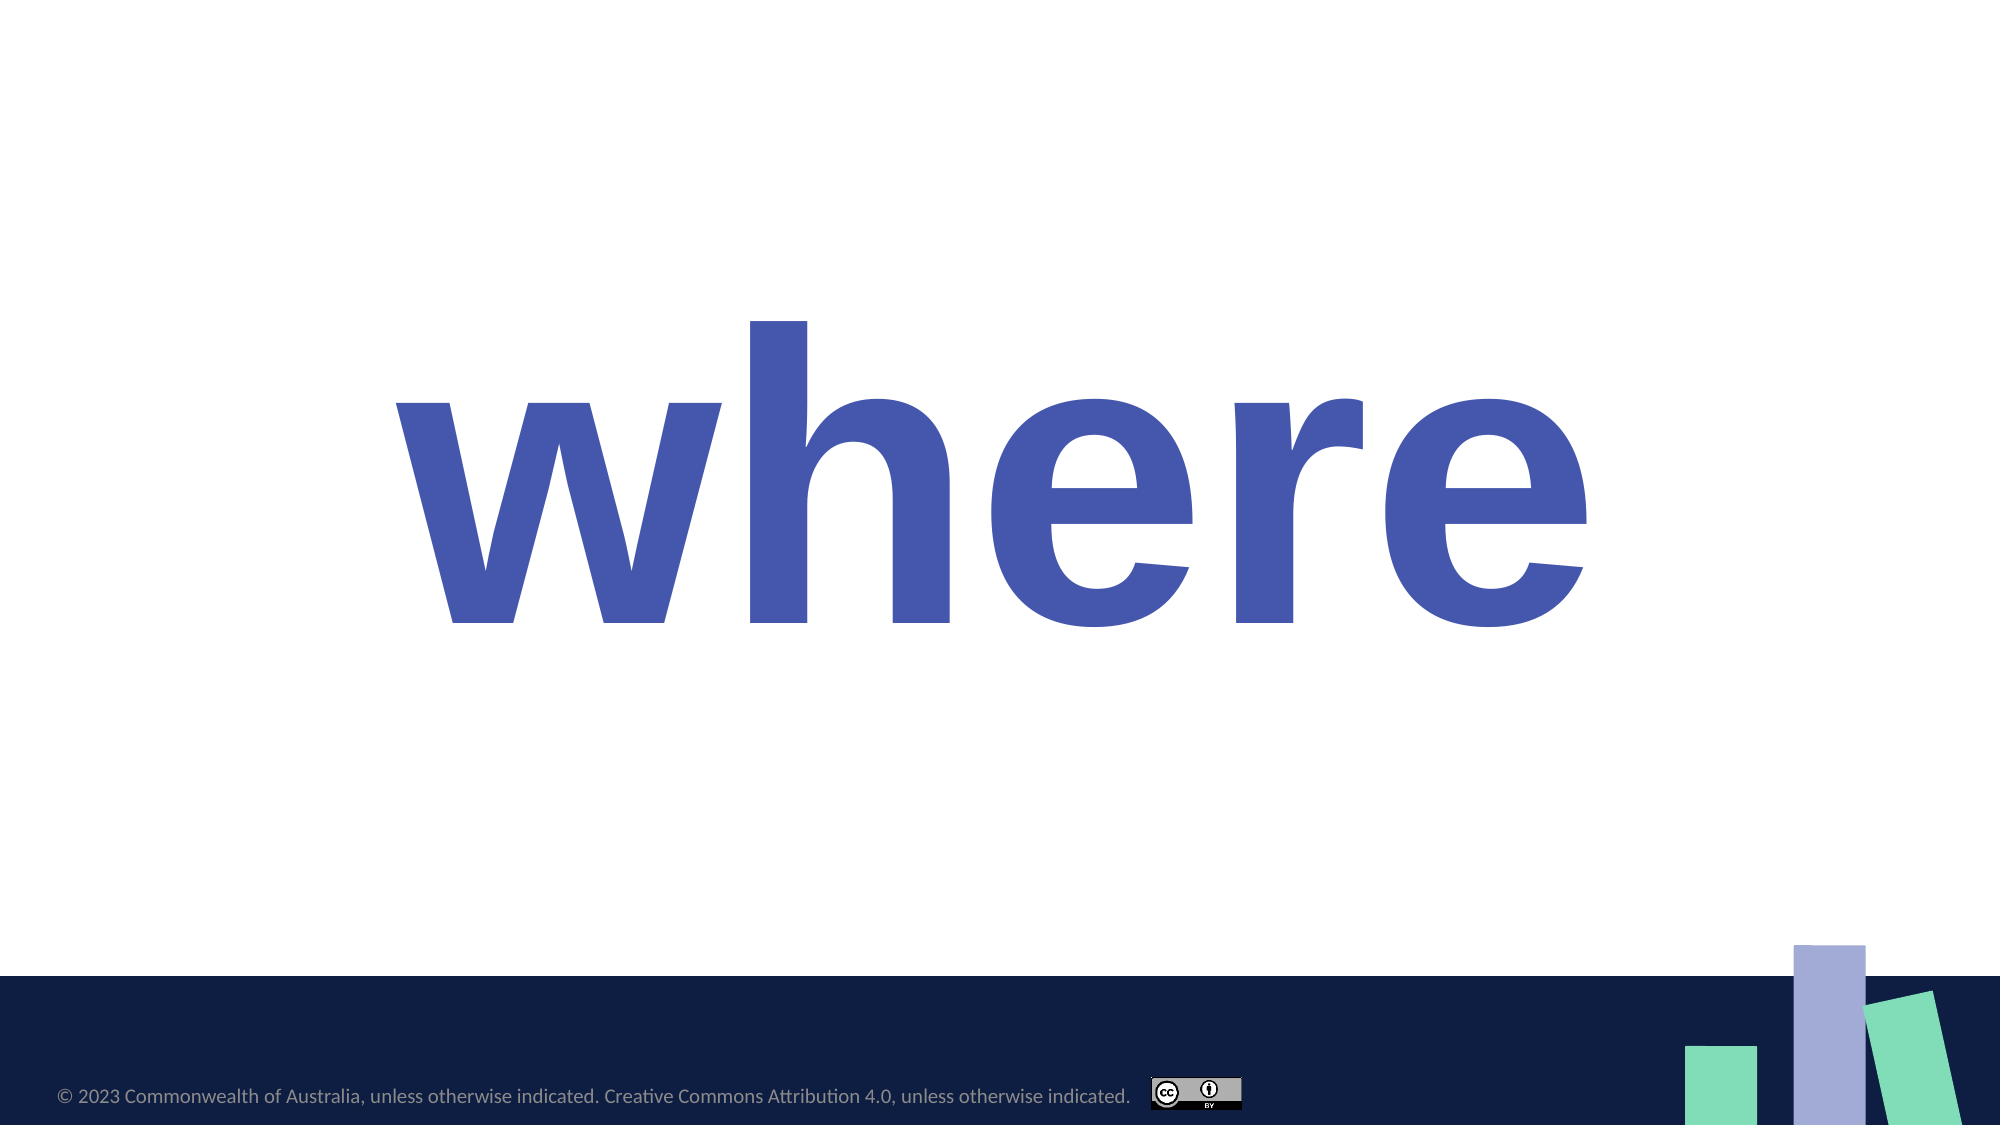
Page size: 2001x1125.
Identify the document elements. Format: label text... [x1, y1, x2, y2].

title where [0, 224, 2000, 752]
picture [1151, 1077, 1242, 1110]
